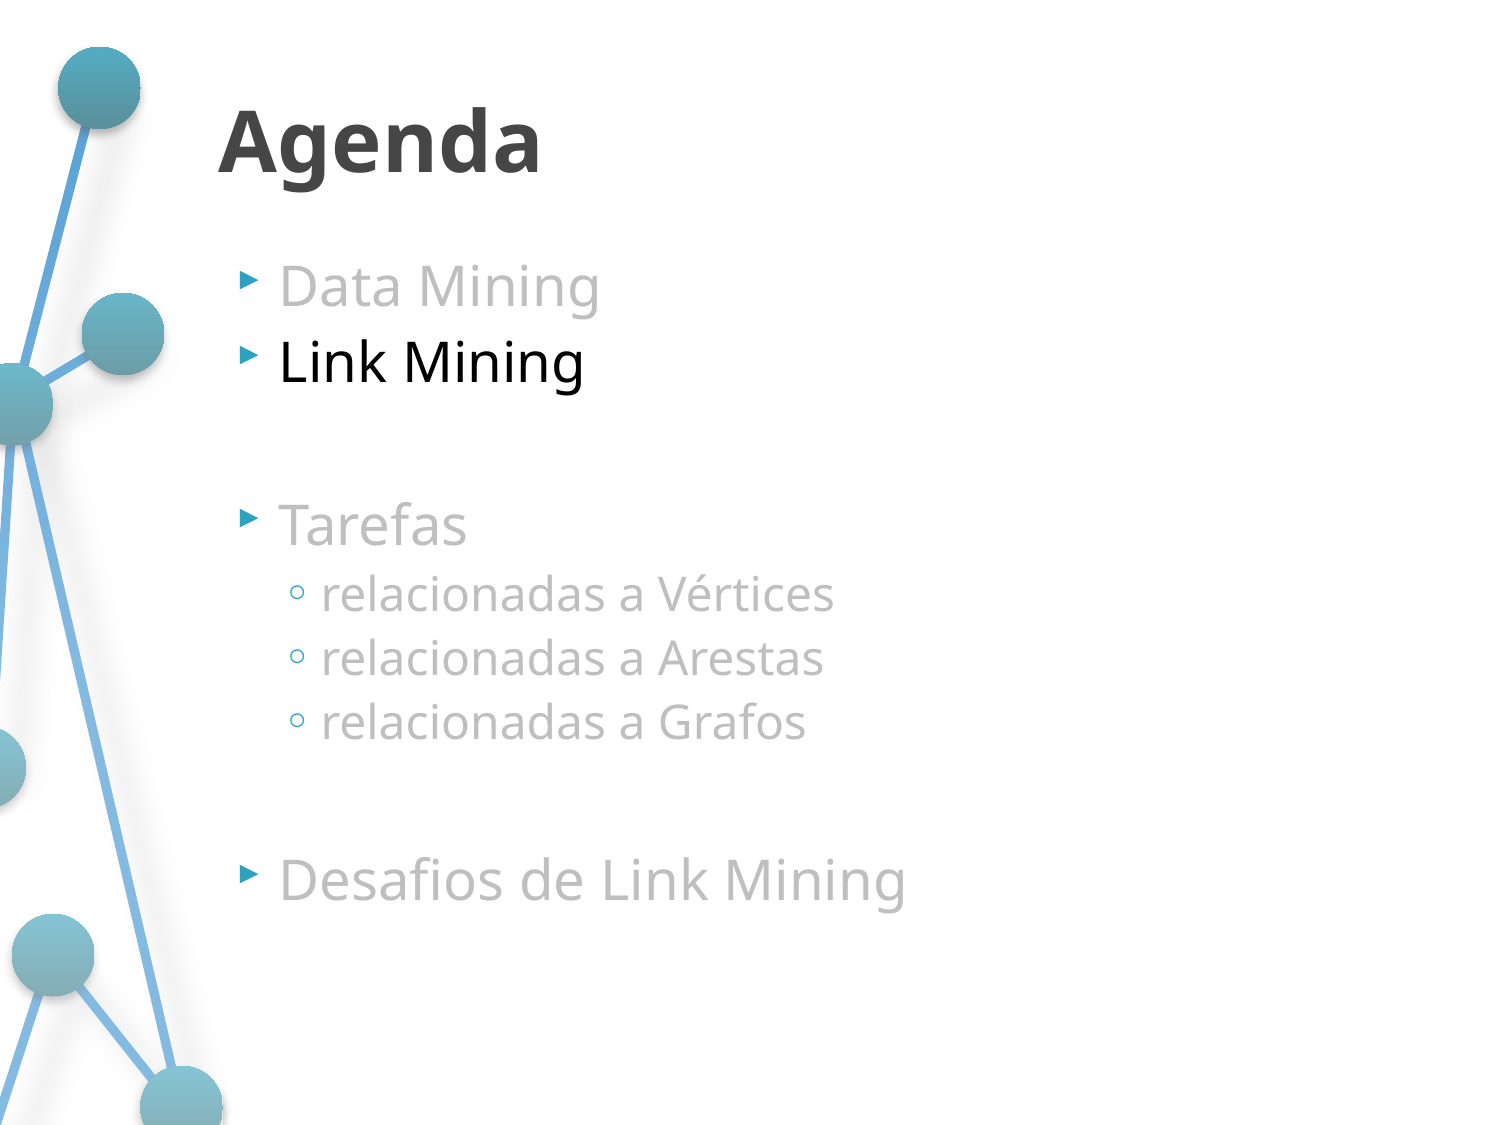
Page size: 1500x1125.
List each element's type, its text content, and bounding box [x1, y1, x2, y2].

title Agenda [203, 45, 1454, 233]
list Data Mining Link Mining Tarefas relacionadas a Vértices relacionadas a Arestas relacionadas a Grafos Desafios de Link Mining [203, 243, 1454, 986]
